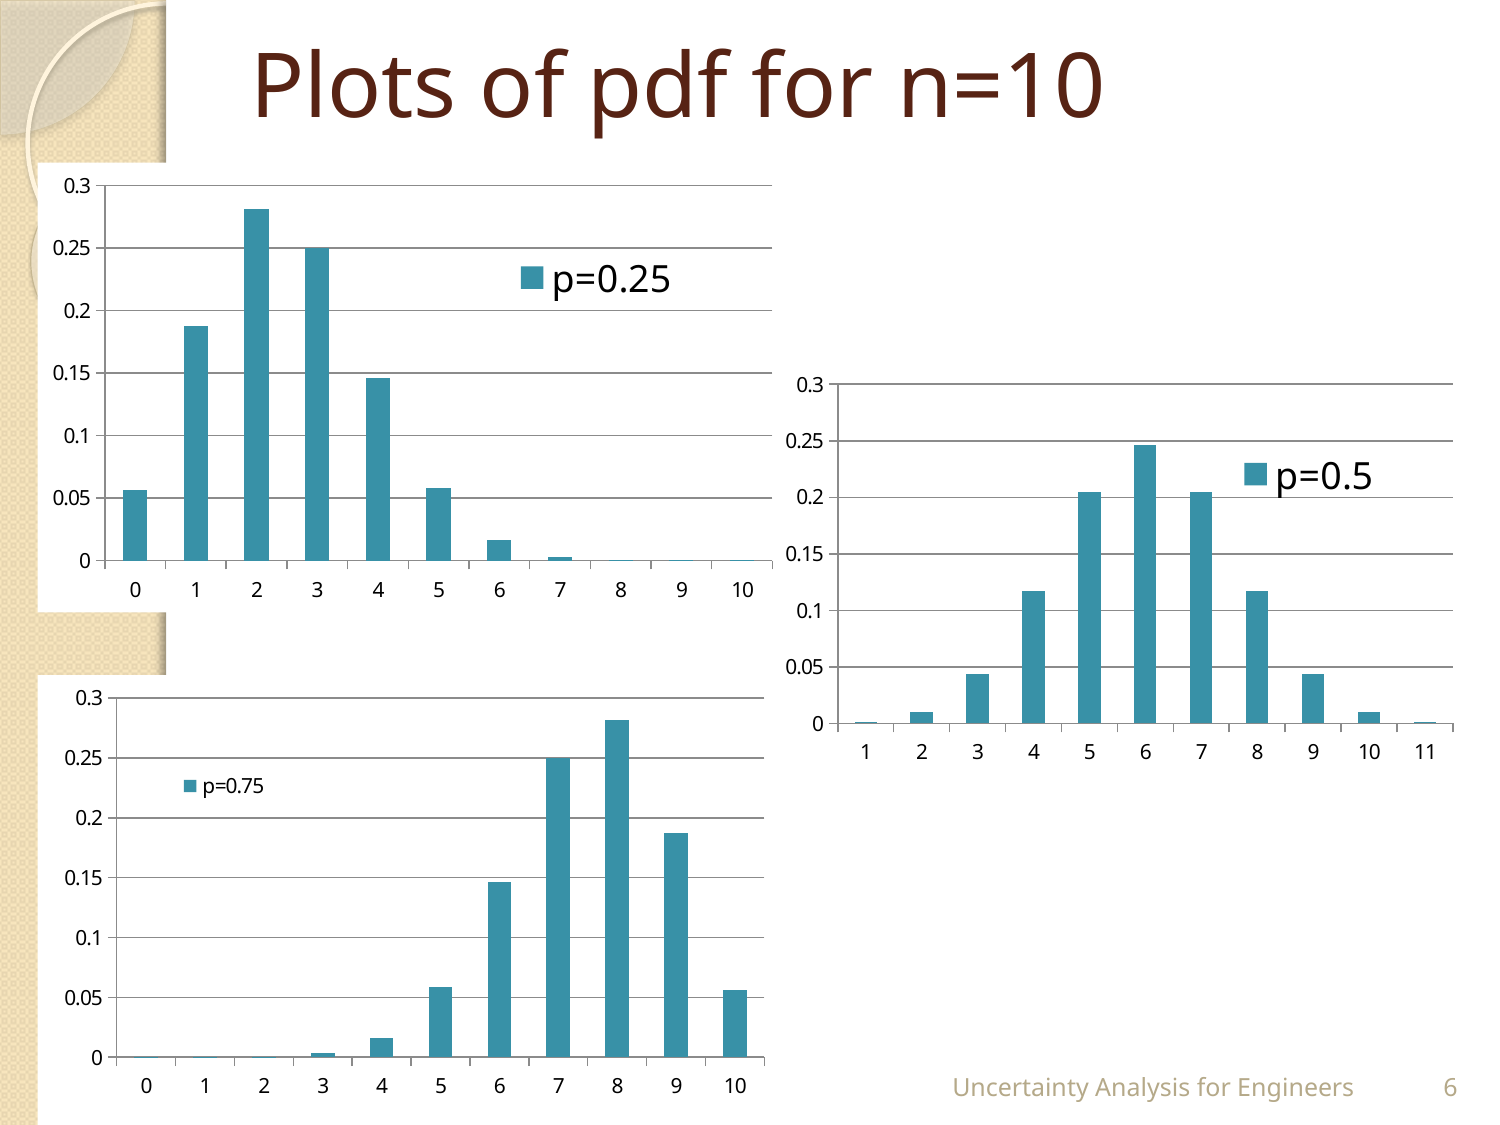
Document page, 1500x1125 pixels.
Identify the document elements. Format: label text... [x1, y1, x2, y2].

footer Uncertainty Analysis for Engineers [937, 1034, 1413, 1113]
title Plots of pdf for n=10 [235, 12, 1466, 150]
chart [37, 162, 1476, 1125]
slide_number 6 [1413, 1034, 1488, 1113]
